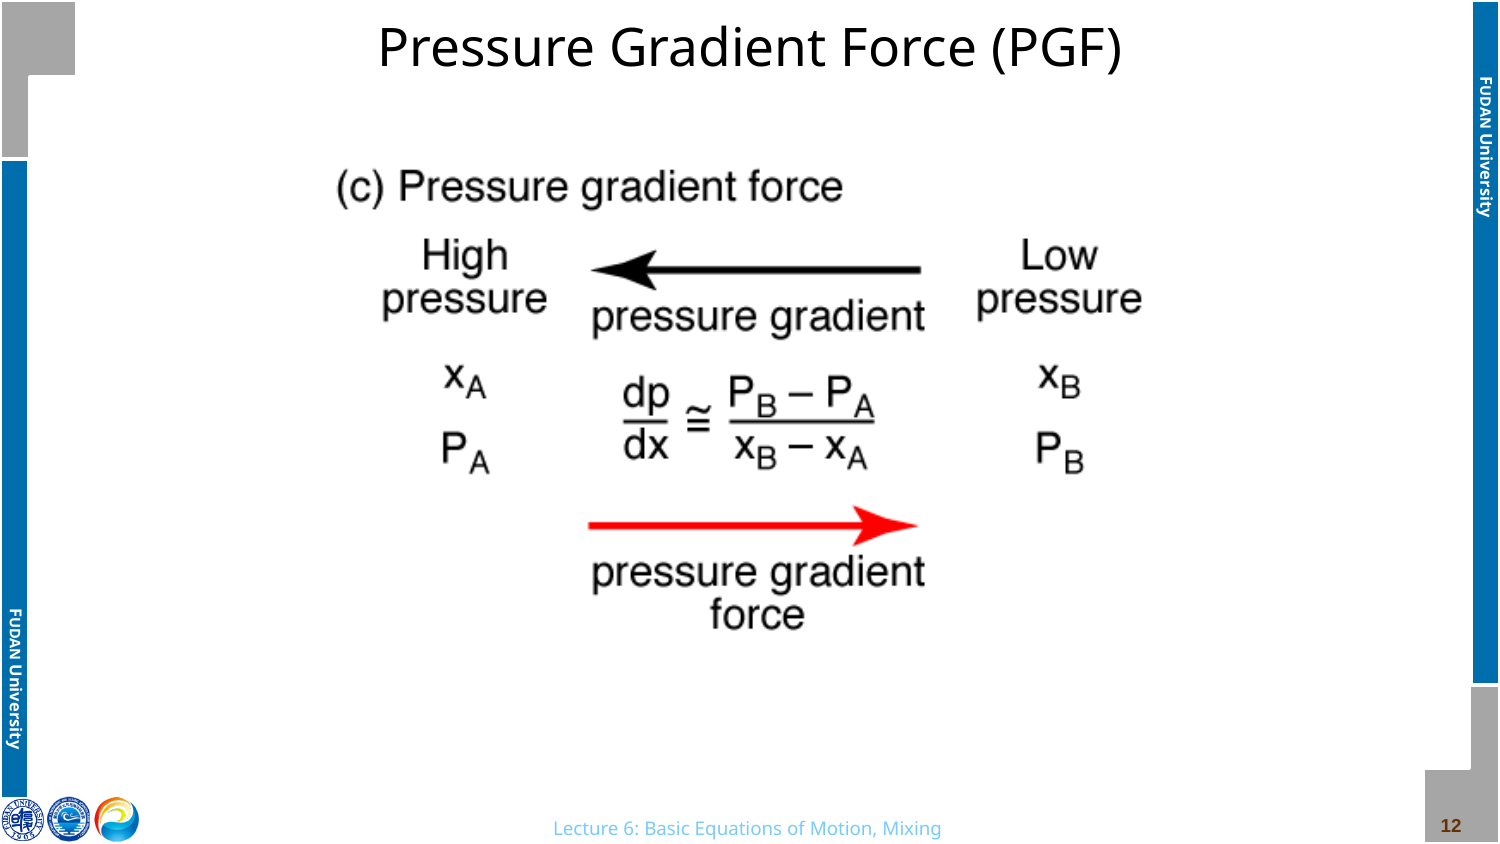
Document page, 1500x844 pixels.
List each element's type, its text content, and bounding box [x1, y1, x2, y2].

picture [312, 129, 1169, 668]
picture [47, 794, 90, 842]
picture [94, 797, 139, 842]
title Pressure Gradient Force (PGF) [243, 23, 1257, 68]
picture [0, 797, 44, 841]
